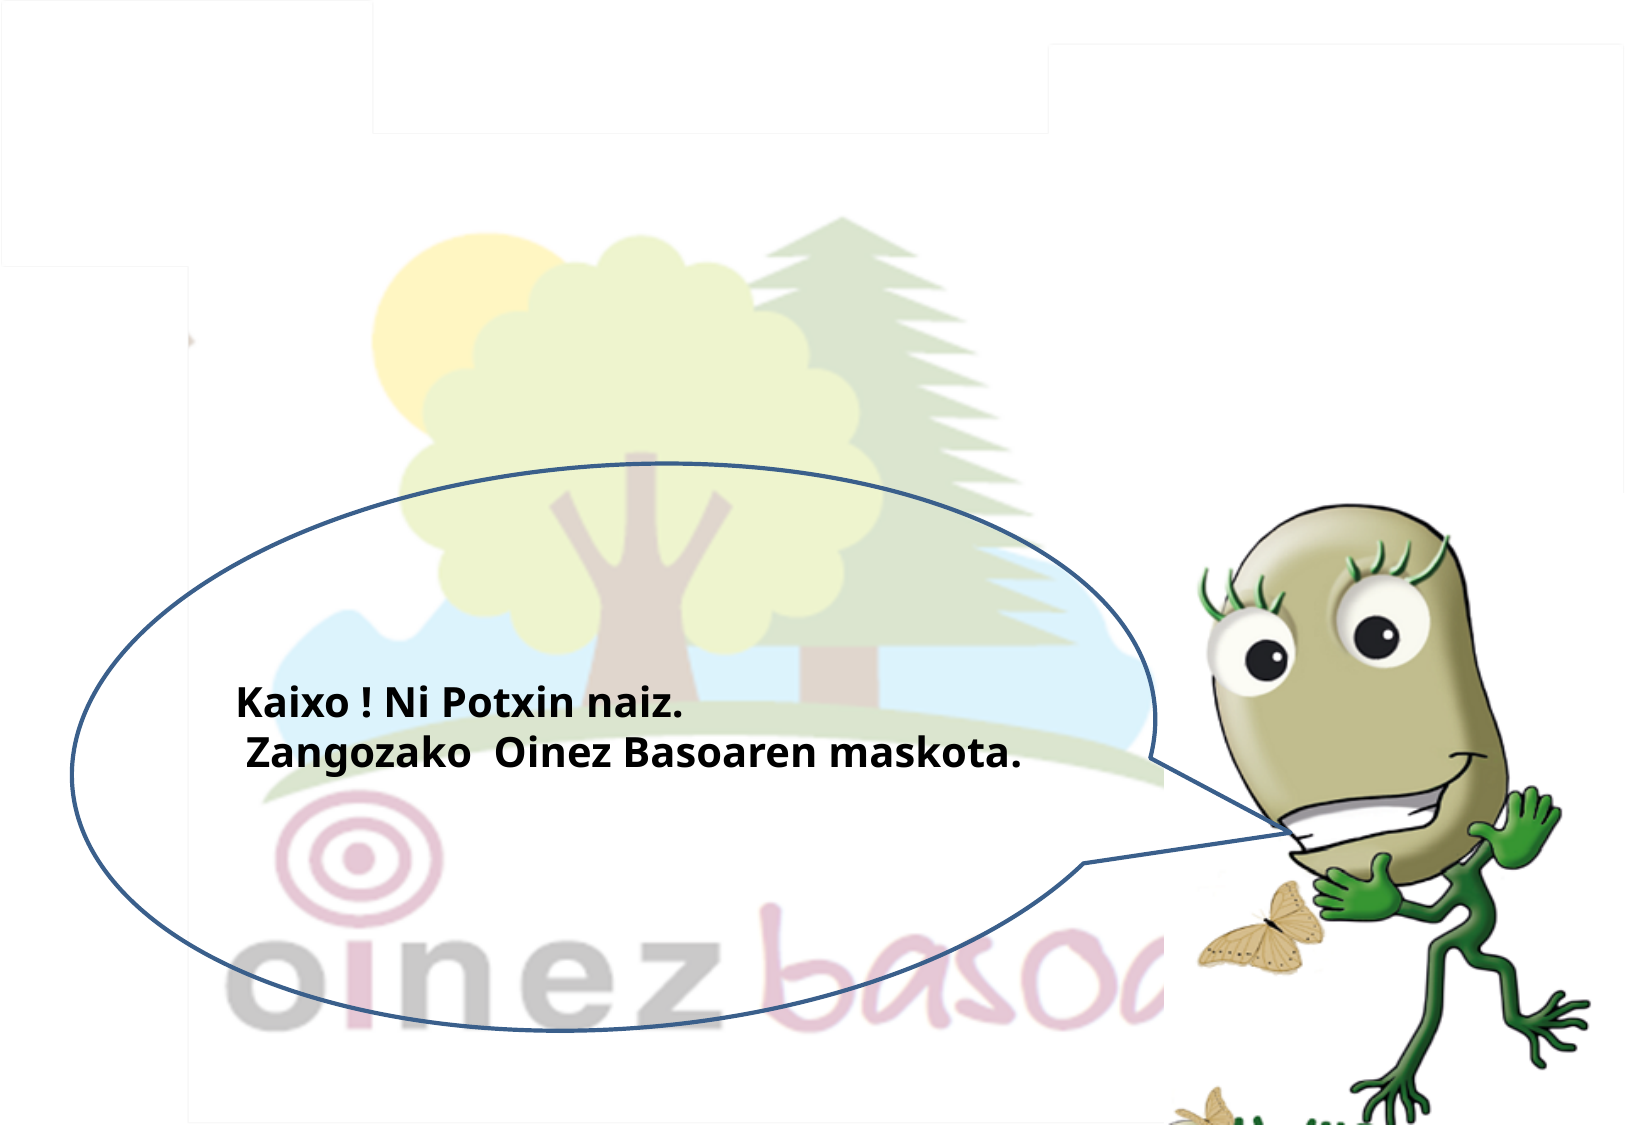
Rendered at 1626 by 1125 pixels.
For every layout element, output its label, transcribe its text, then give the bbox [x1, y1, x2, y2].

text_box Kaixo ! Ni Potxin naiz. Zangozako Oinez Basoaren maskota. [220, 667, 1038, 878]
text_box [69, 461, 1159, 1033]
picture [1164, 493, 1625, 1125]
